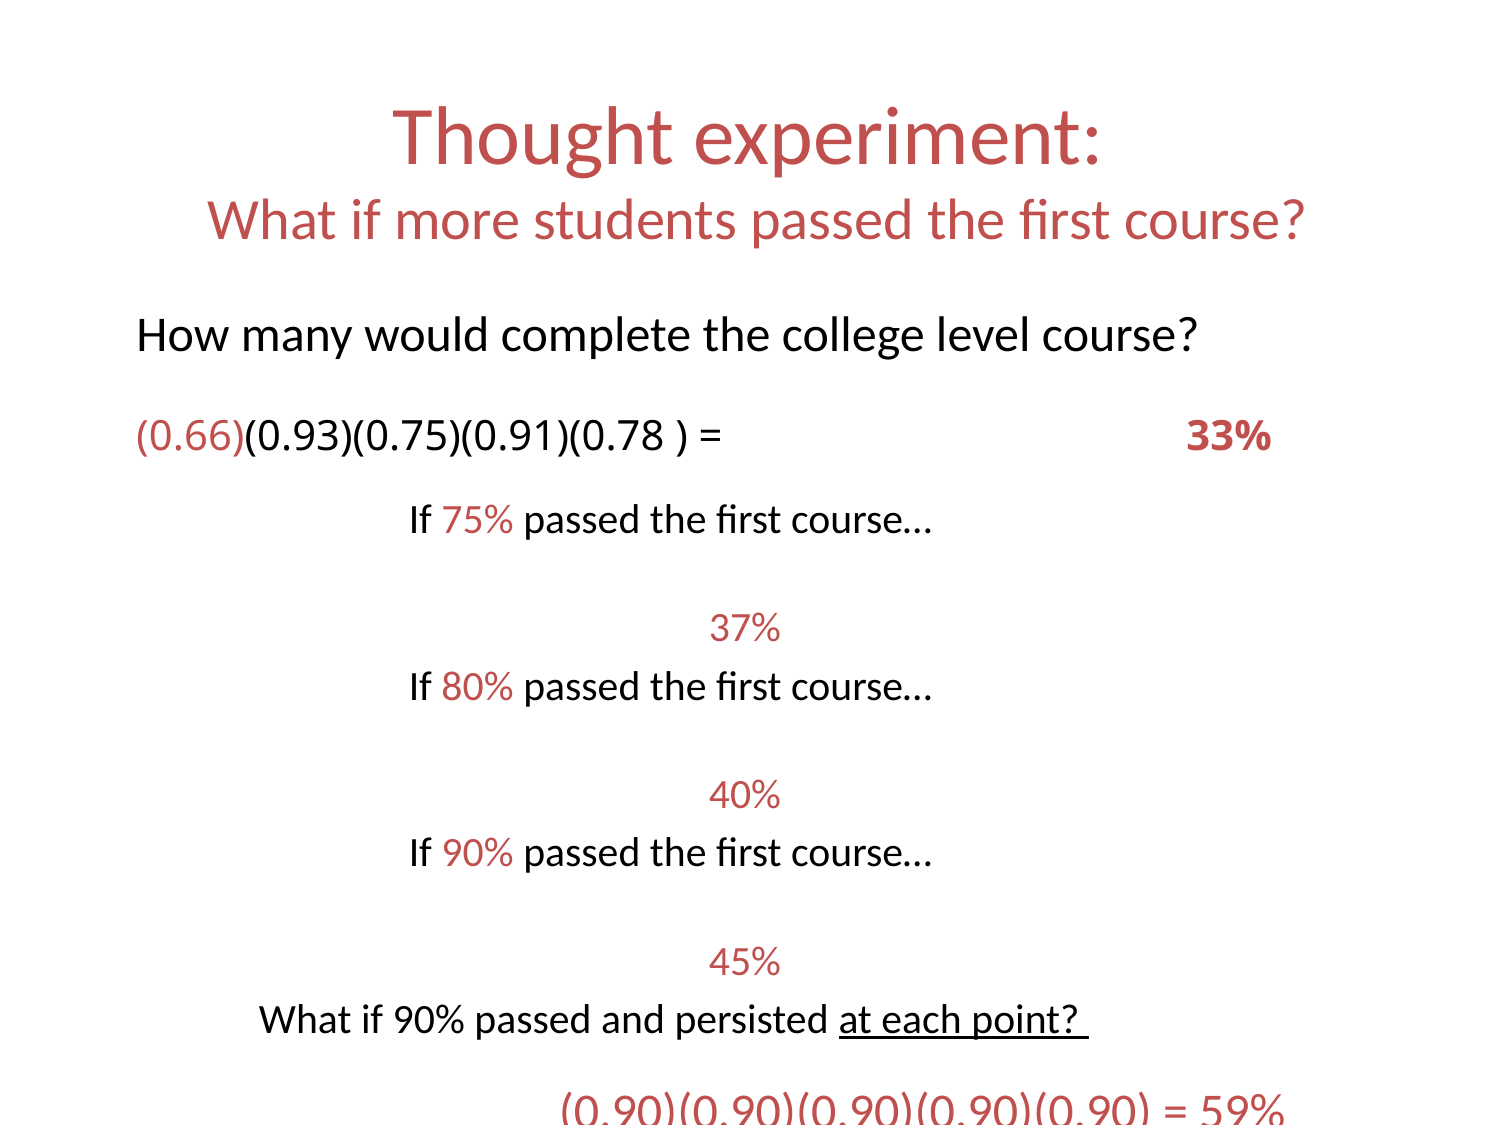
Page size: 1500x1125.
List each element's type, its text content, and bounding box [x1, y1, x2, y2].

title Thought experiment: What if more students passed the first course? [75, 47, 1442, 286]
list How many would complete the college level course? (0.66)(0.93)(0.75)(0.91)(0.78 ) = 33% If 75% passed the first course… 37% If 80% passed the first course… 40% If 90% passed the first course… 45% What if 90% passed and persisted at each point? (0.90)(0.90)(0.90)(0.90)(0.90) = 59% [75, 285, 1392, 954]
